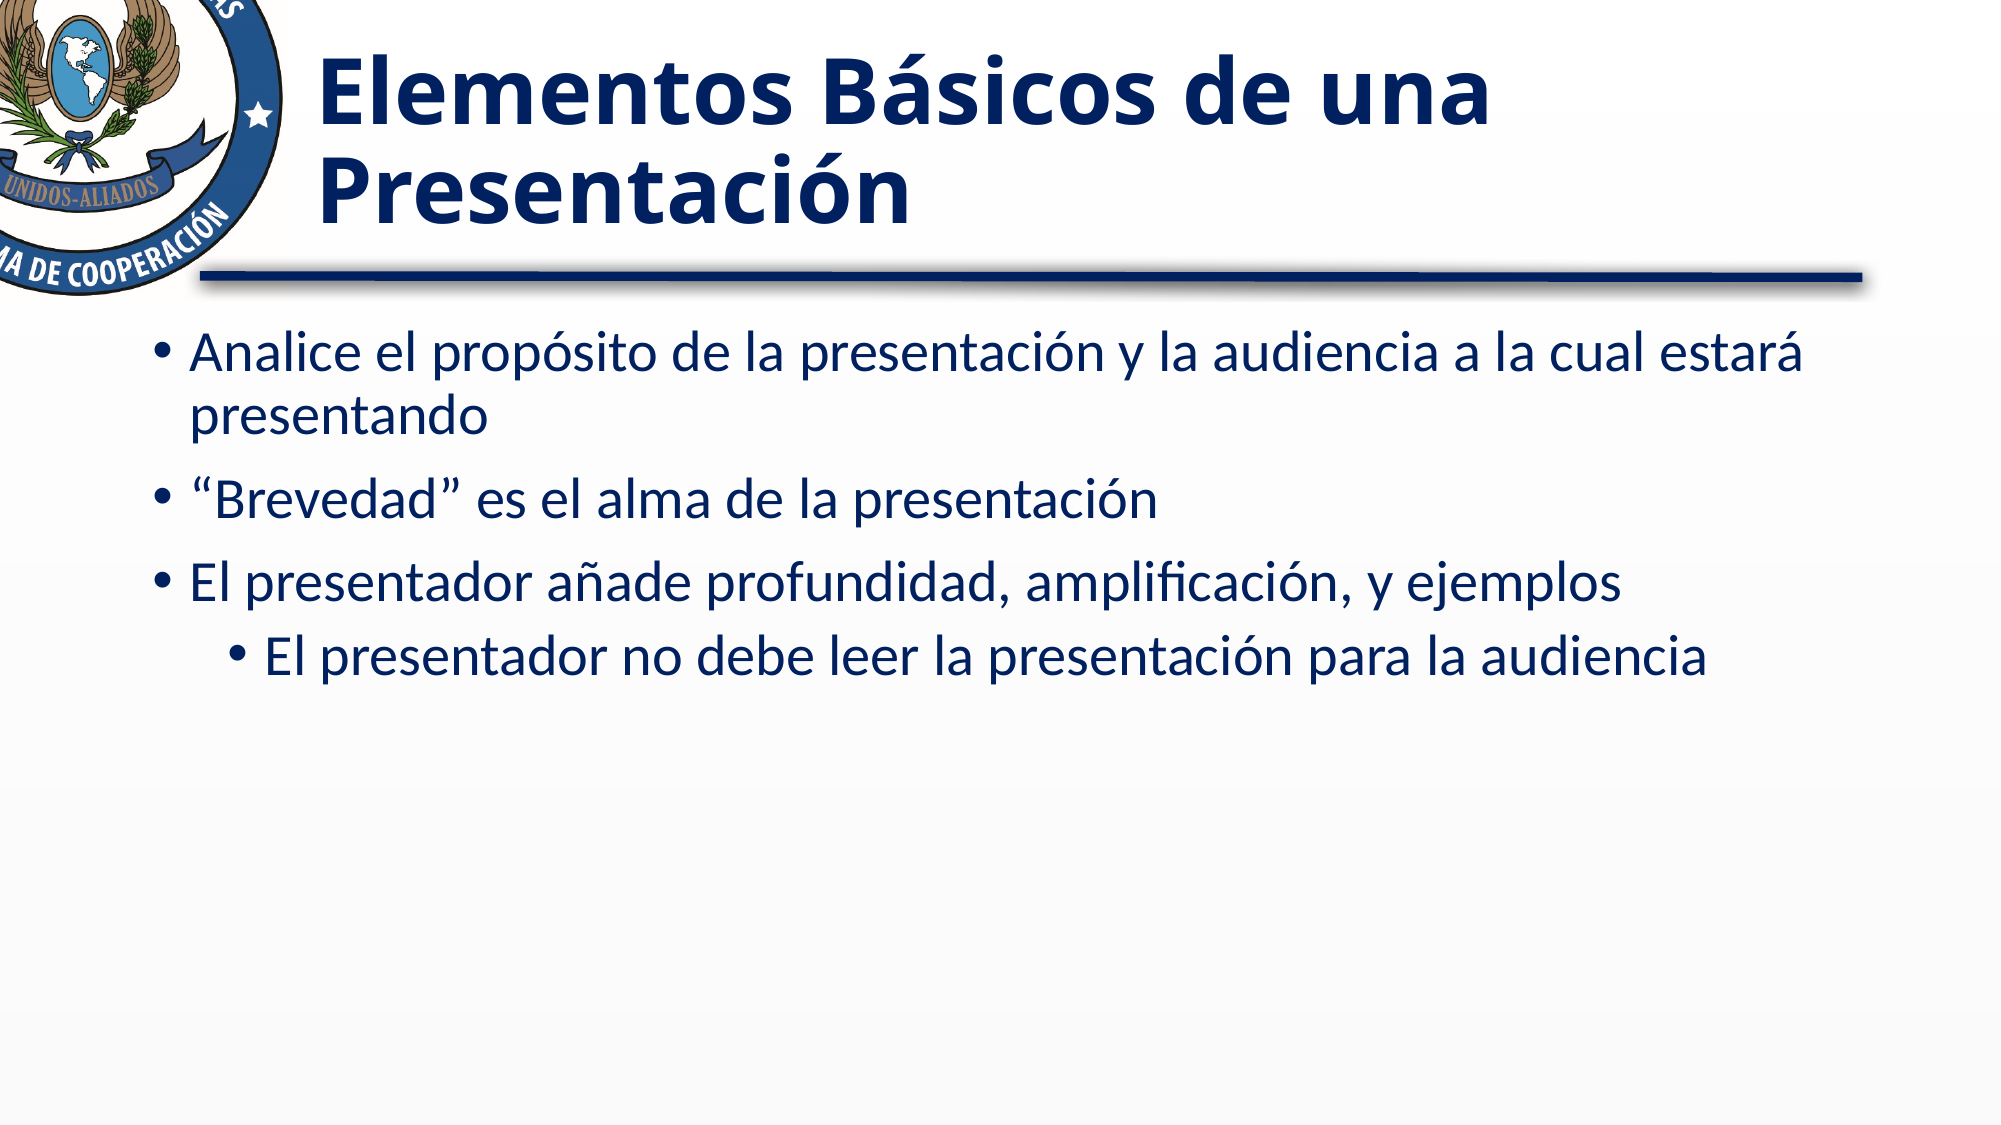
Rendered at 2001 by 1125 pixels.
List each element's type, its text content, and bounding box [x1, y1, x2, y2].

picture [0, 0, 287, 300]
list Analice el propósito de la presentación y la audiencia a la cual estará presentando “Brevedad” es el alma de la presentación El presentador añade profundidad, amplificación, y ejemplos El presentador no debe leer la presentación para la audiencia [137, 313, 1863, 1014]
title Elementos Básicos de una Presentación [300, 22, 1863, 267]
